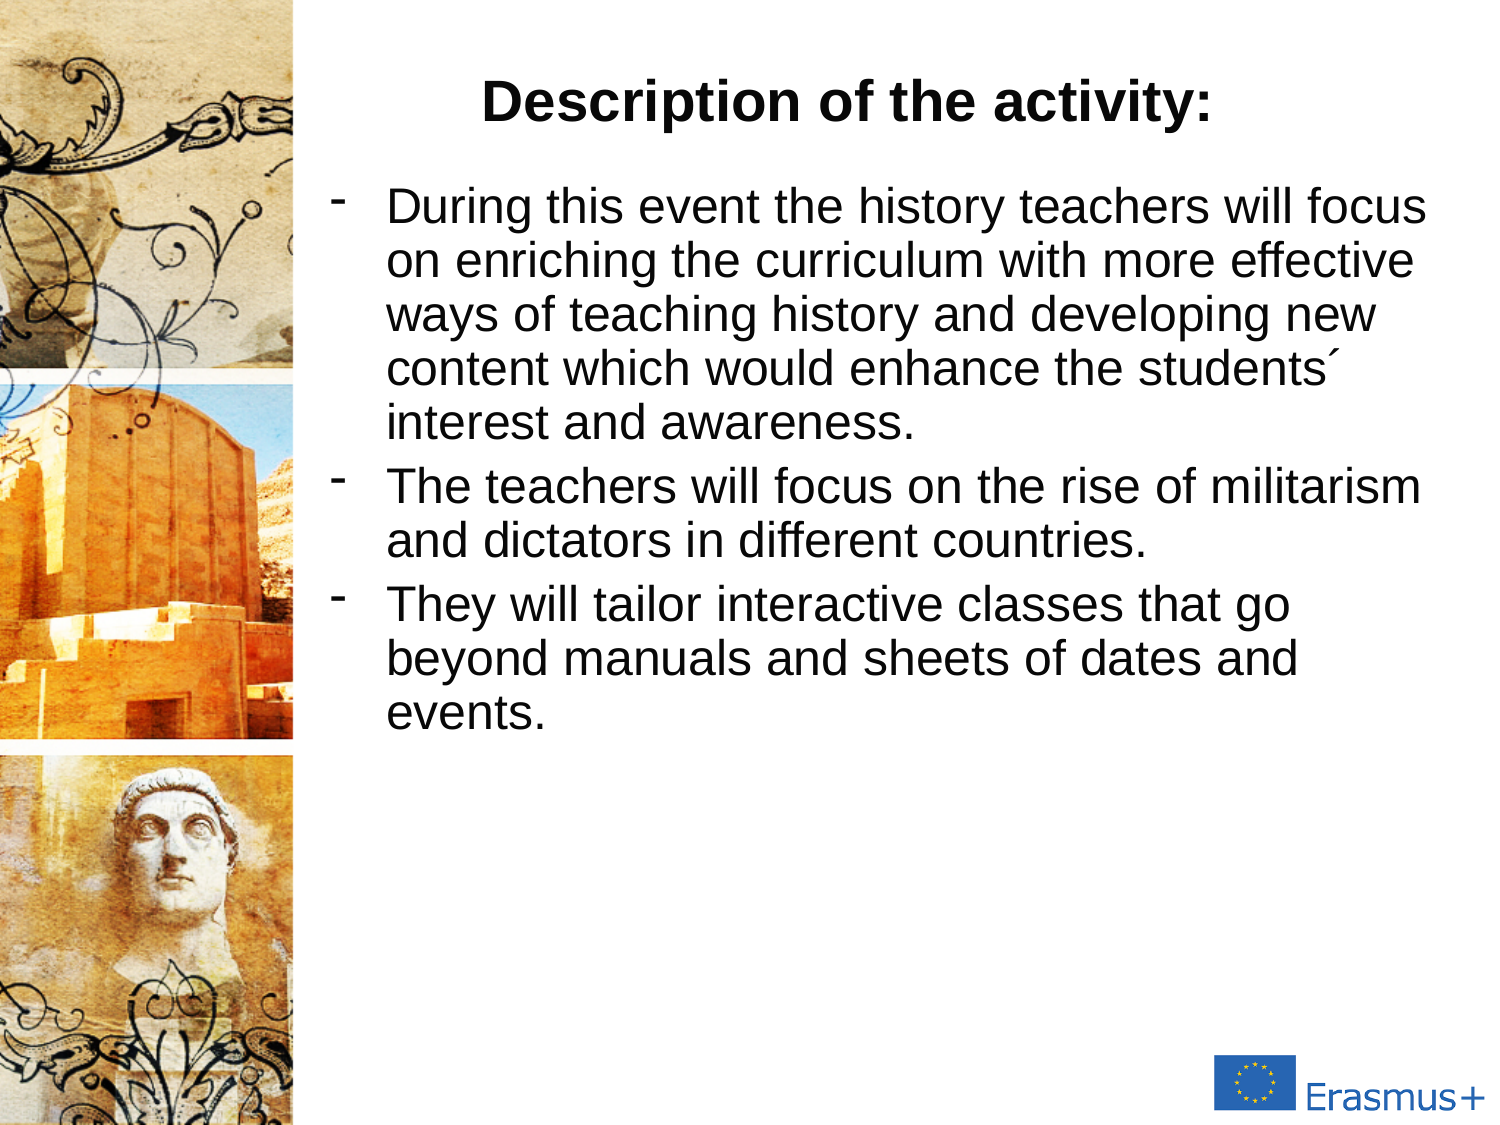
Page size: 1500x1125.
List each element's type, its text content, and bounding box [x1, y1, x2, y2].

title Description of the activity: [312, 42, 1247, 162]
list During this event the history teachers will focus on enriching the curriculum with more effective ways of teaching history and developing new content which would enhance the students´ interest and awareness. The teachers will focus on the rise of militarism and dictators in different countries. They will tailor interactive classes that go beyond manuals and sheets of dates and events. [314, 172, 1483, 1094]
picture [0, 0, 1500, 1125]
